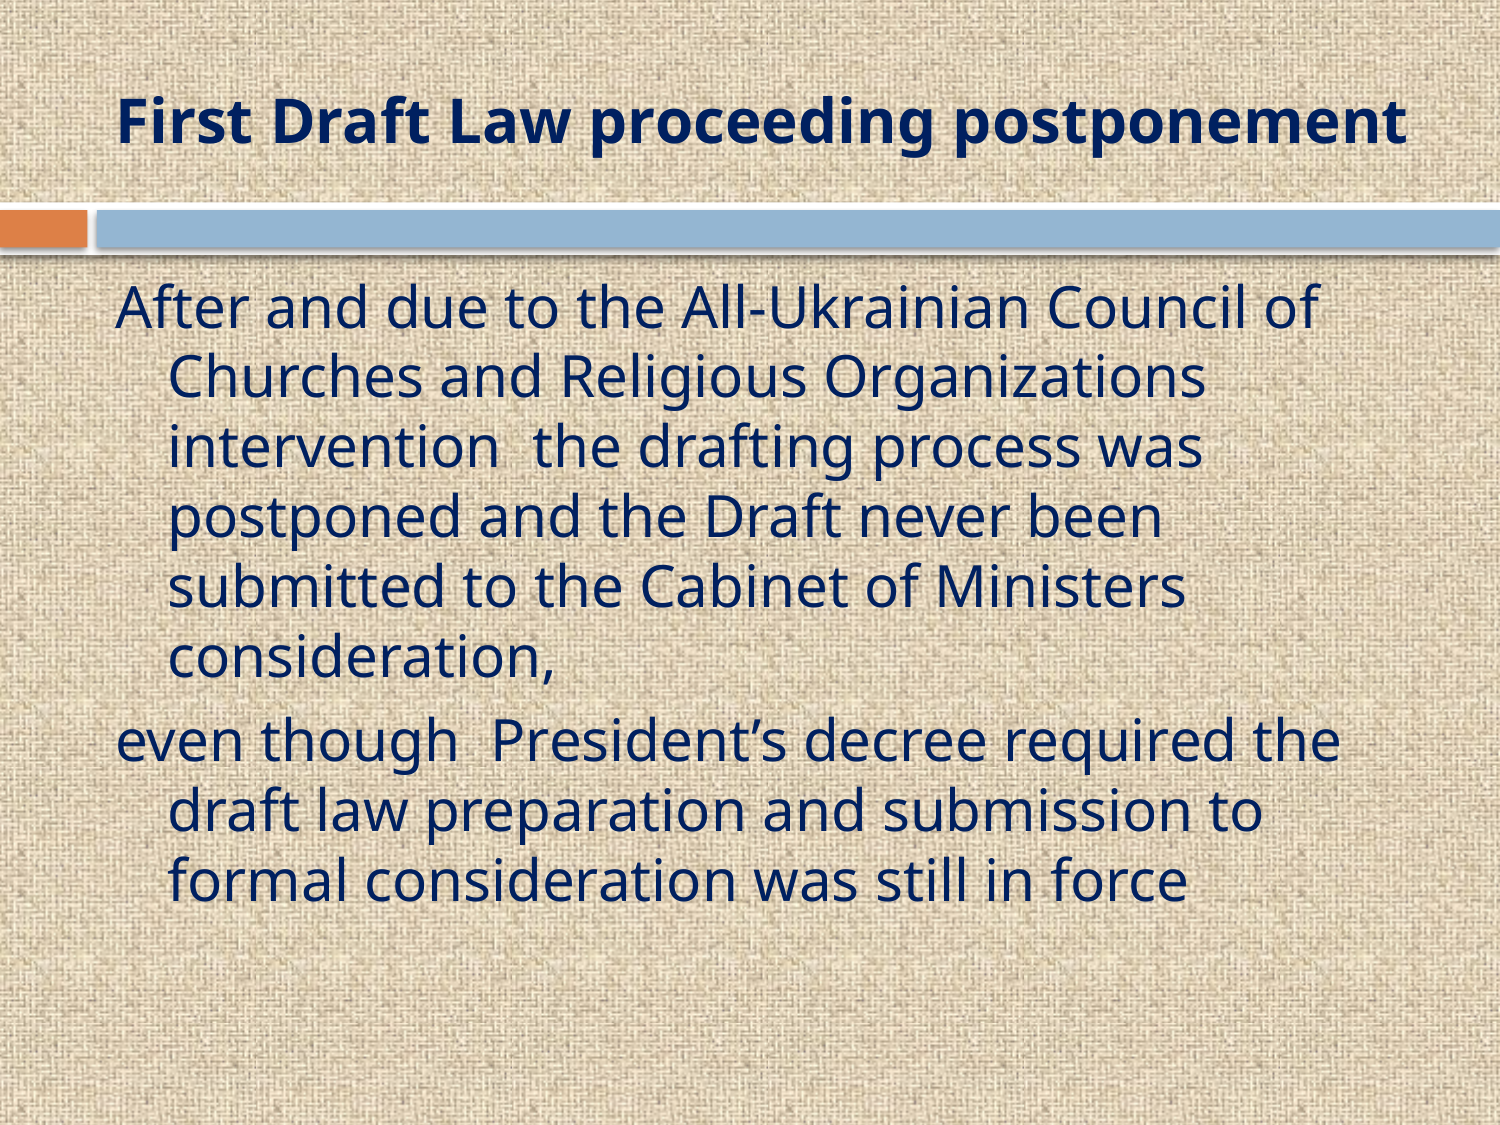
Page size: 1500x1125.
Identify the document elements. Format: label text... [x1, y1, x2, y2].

title First Draft Law proceeding postponement [100, 37, 1438, 200]
list After and due to the All-Ukrainian Council of Churches and Religious Organizations intervention the drafting process was postponed and the Draft never been submitted to the Cabinet of Ministers consideration, even though President’s decree required the draft law preparation and submission to formal consideration was still in force [100, 262, 1438, 1000]
